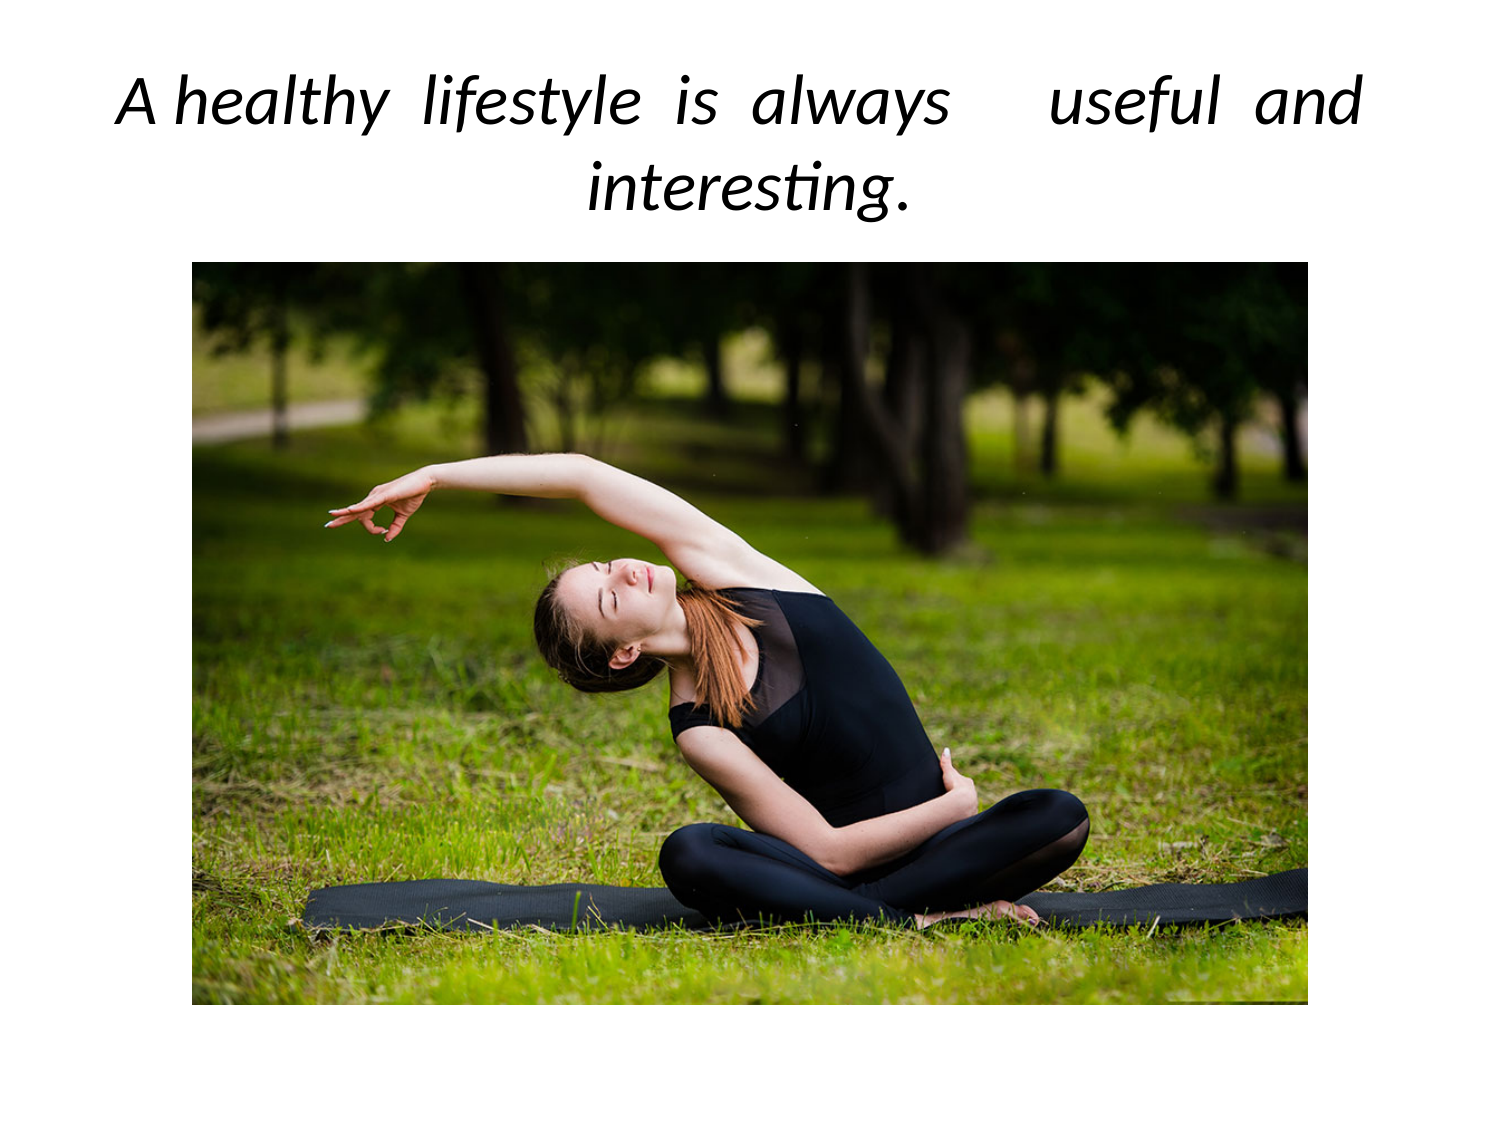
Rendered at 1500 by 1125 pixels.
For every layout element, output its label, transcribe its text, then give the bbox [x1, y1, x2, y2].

title A healthy lifestyle is always useful and interesting. [75, 45, 1425, 233]
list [192, 262, 1308, 1006]
